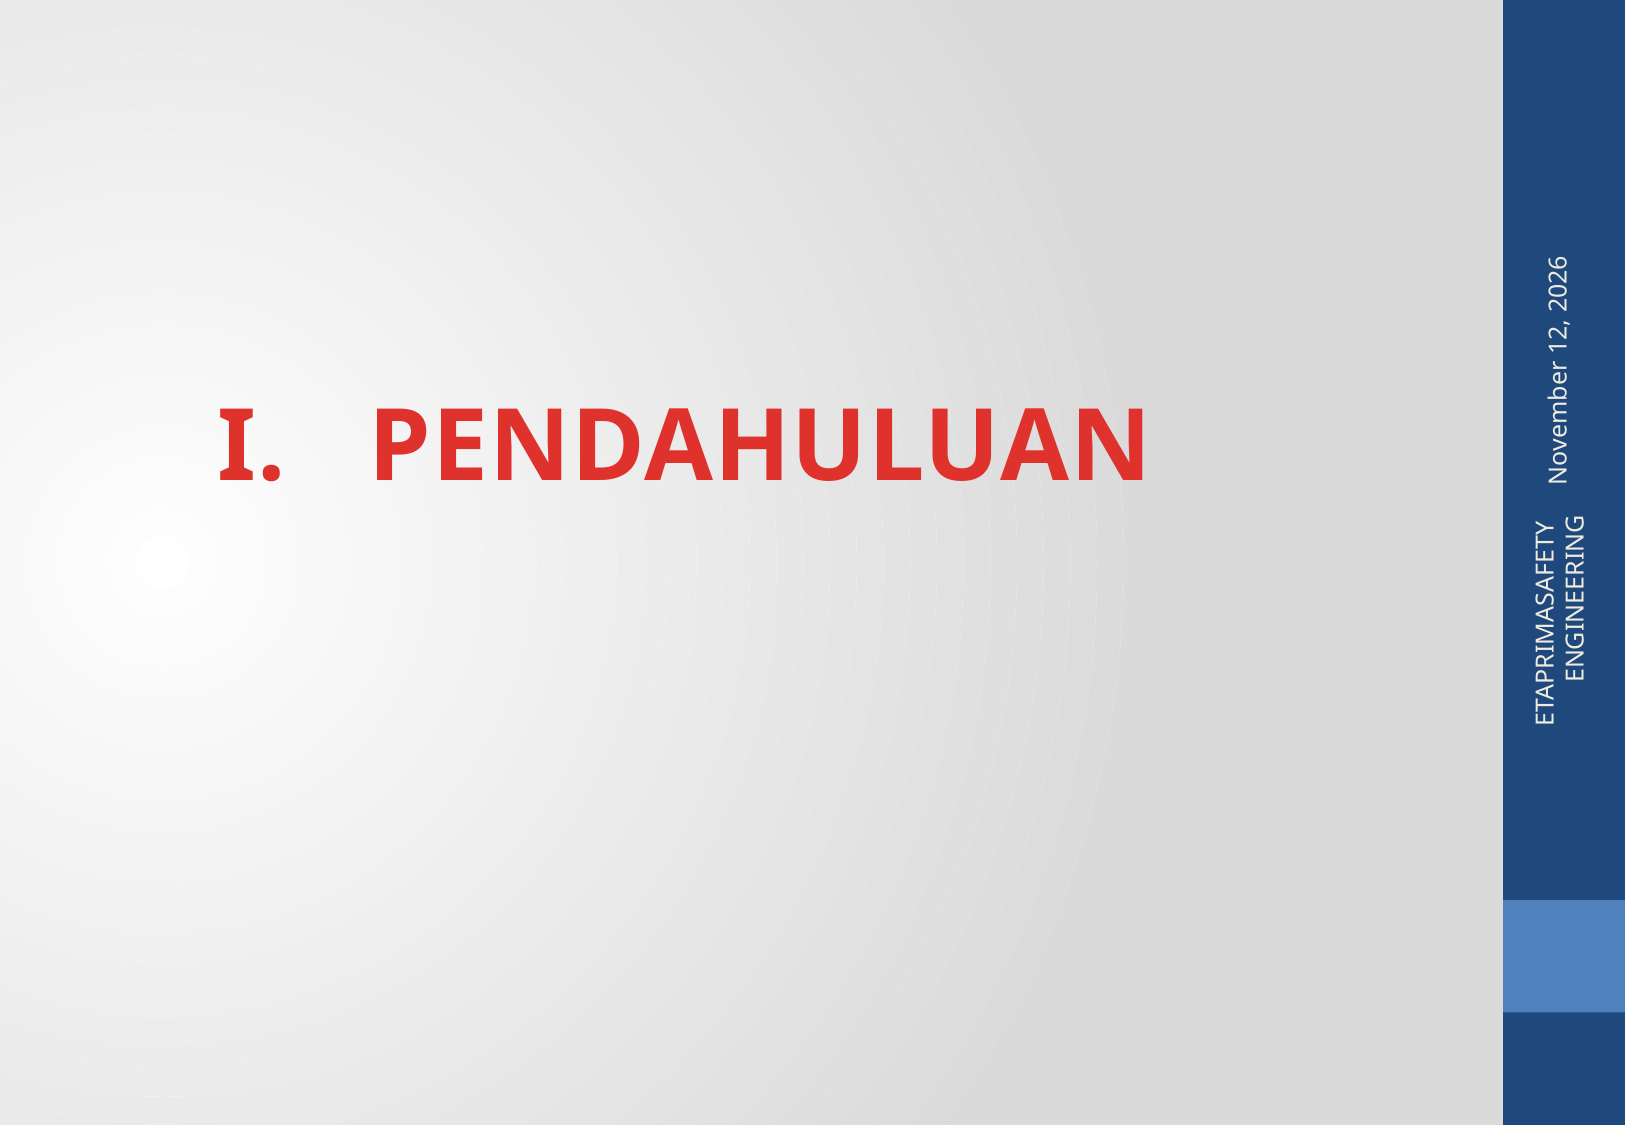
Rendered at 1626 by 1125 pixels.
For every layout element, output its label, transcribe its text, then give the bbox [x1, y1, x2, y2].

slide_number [1526, 100, 1592, 500]
footer ETAPRIMASAFETY ENGINEERING [1526, 500, 1592, 889]
text_box I. PENDAHULUAN [202, 373, 1373, 551]
